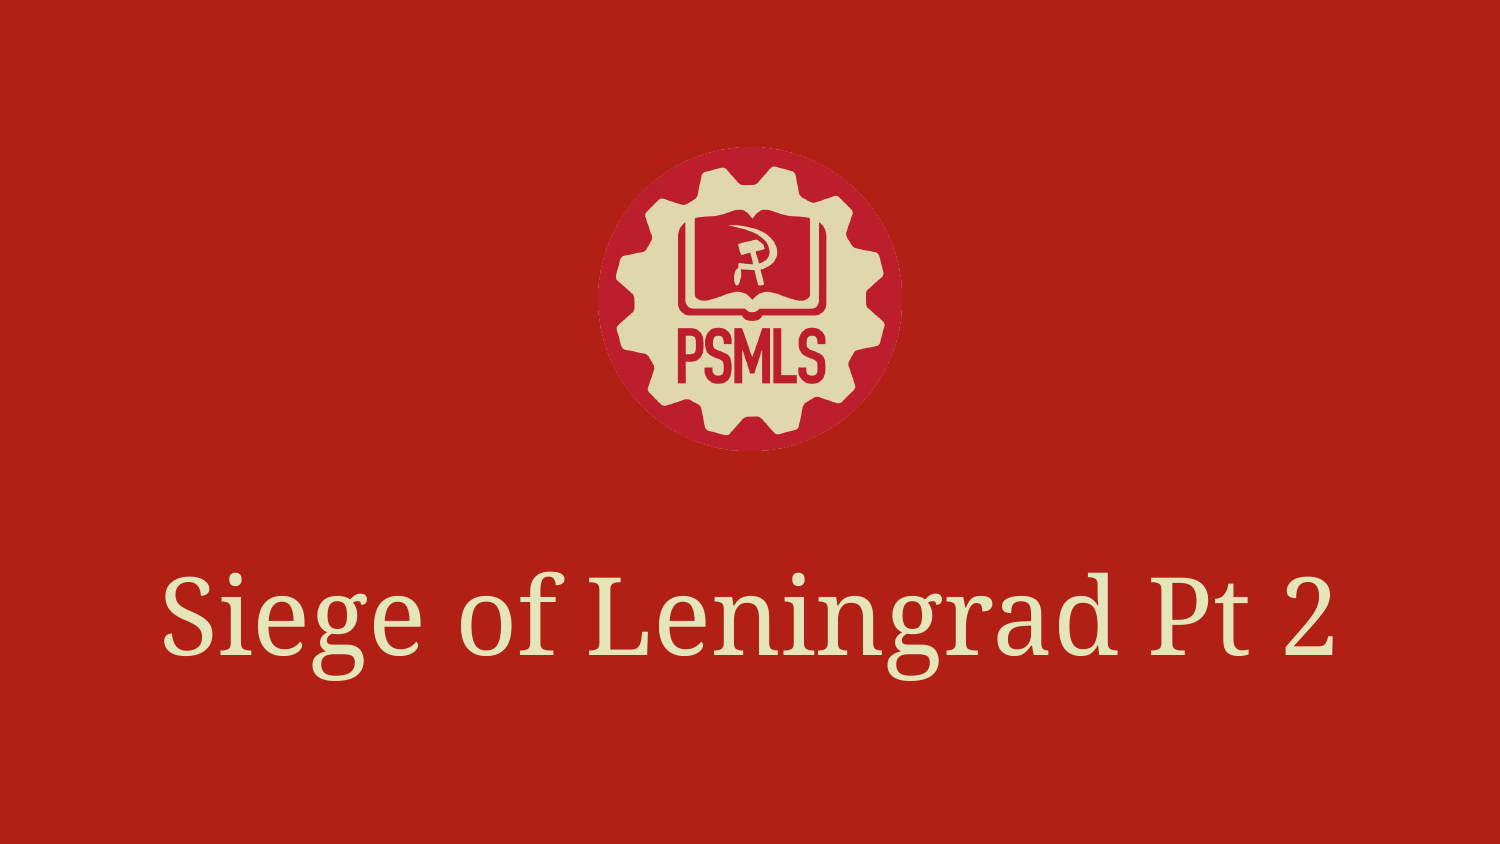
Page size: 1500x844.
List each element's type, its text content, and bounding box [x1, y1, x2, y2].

picture [598, 146, 902, 451]
title Siege of Leningrad Pt 2 [51, 543, 1449, 682]
